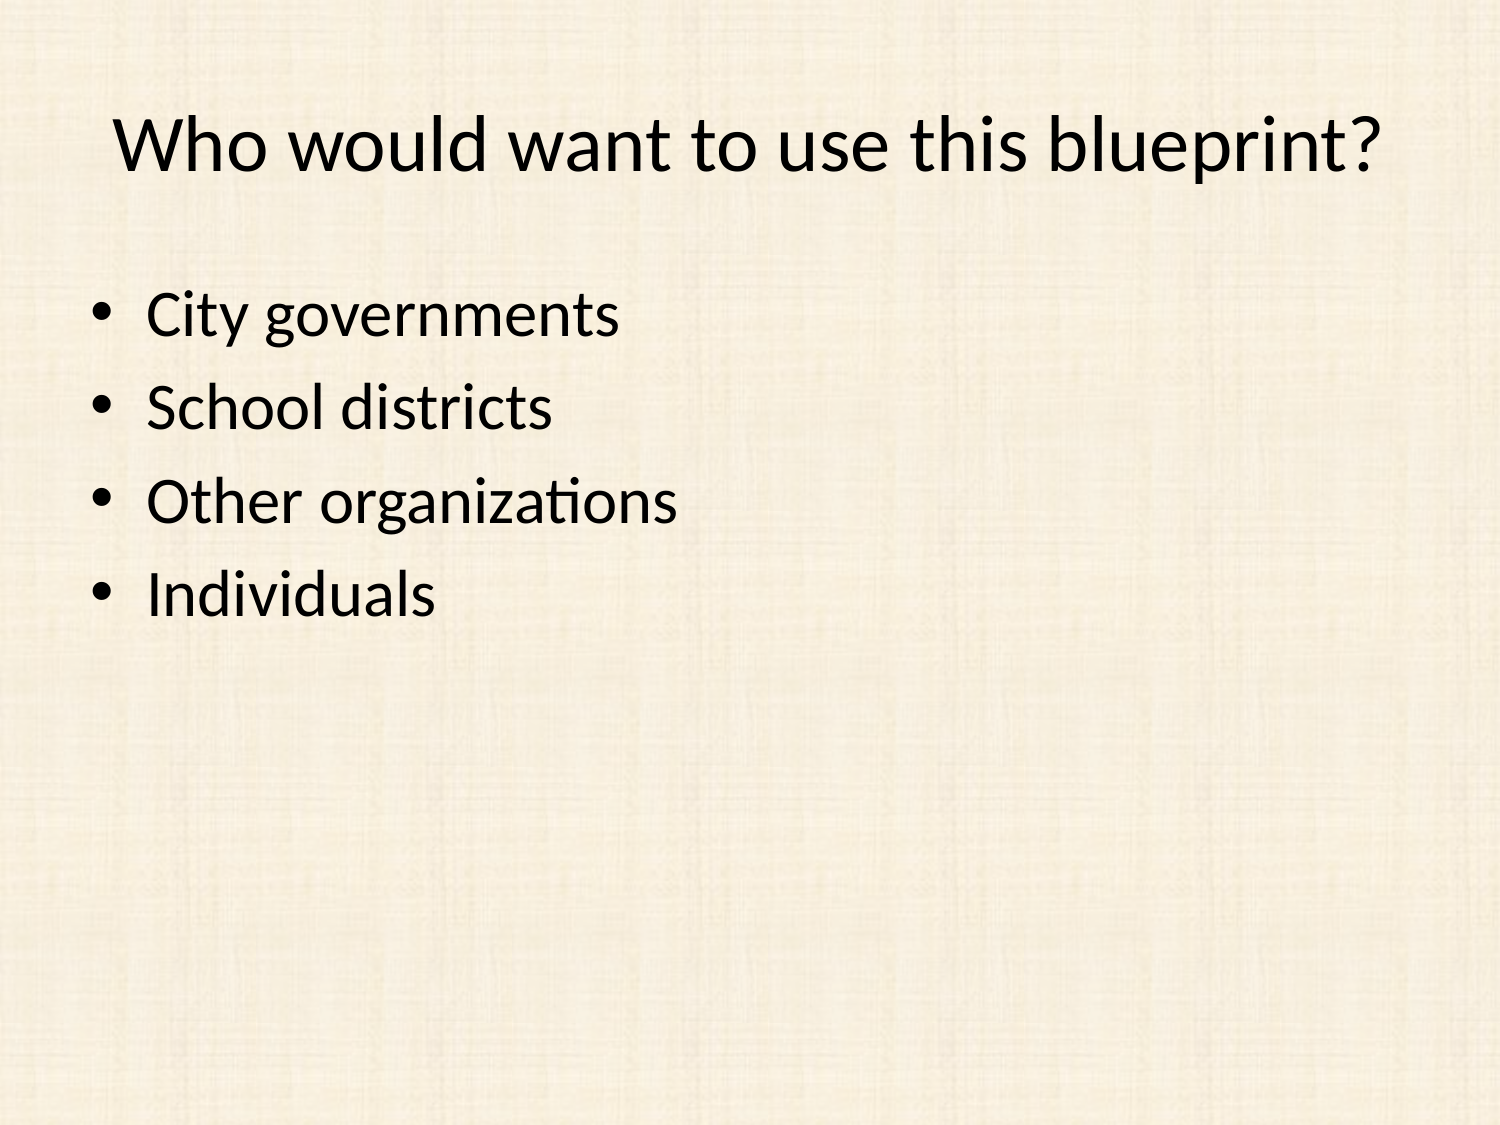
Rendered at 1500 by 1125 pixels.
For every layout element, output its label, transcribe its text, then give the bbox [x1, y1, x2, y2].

list City governments School districts Other organizations Individuals [75, 262, 1425, 1005]
title Who would want to use this blueprint? [75, 45, 1425, 233]
